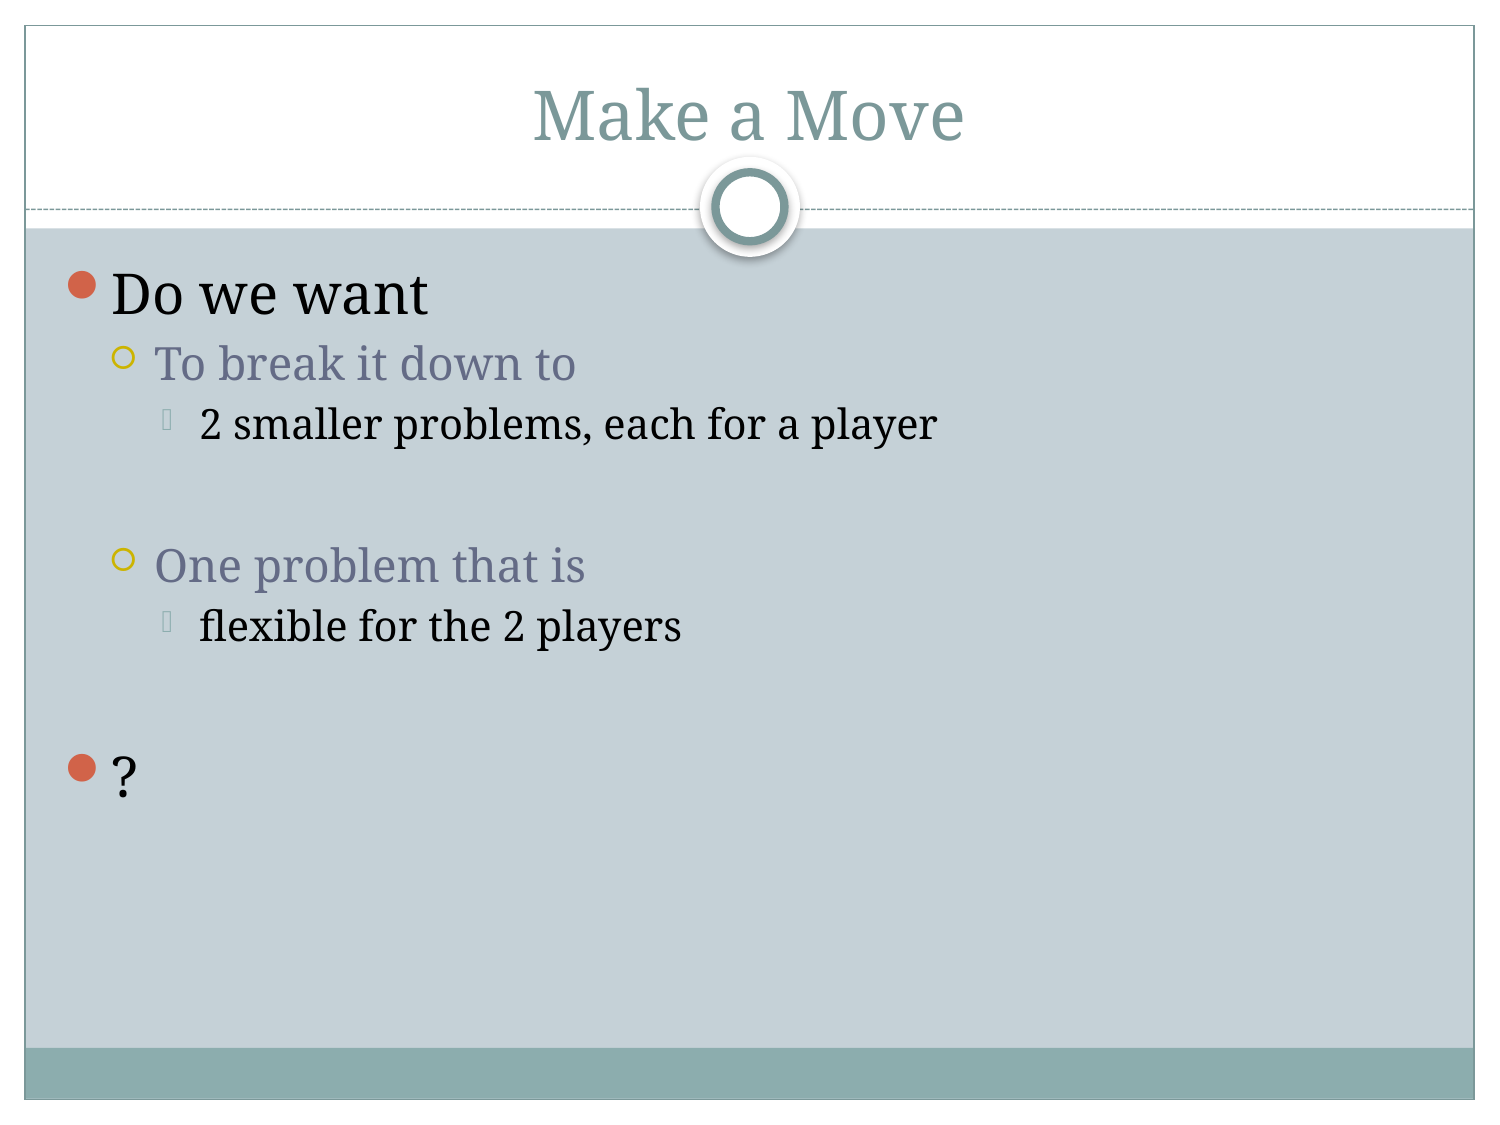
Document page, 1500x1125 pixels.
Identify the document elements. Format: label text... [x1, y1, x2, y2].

title Make a Move [49, 37, 1450, 162]
list Do we want To break it down to 2 smaller problems, each for a player One problem that is flexible for the 2 players ? [49, 250, 1445, 1001]
